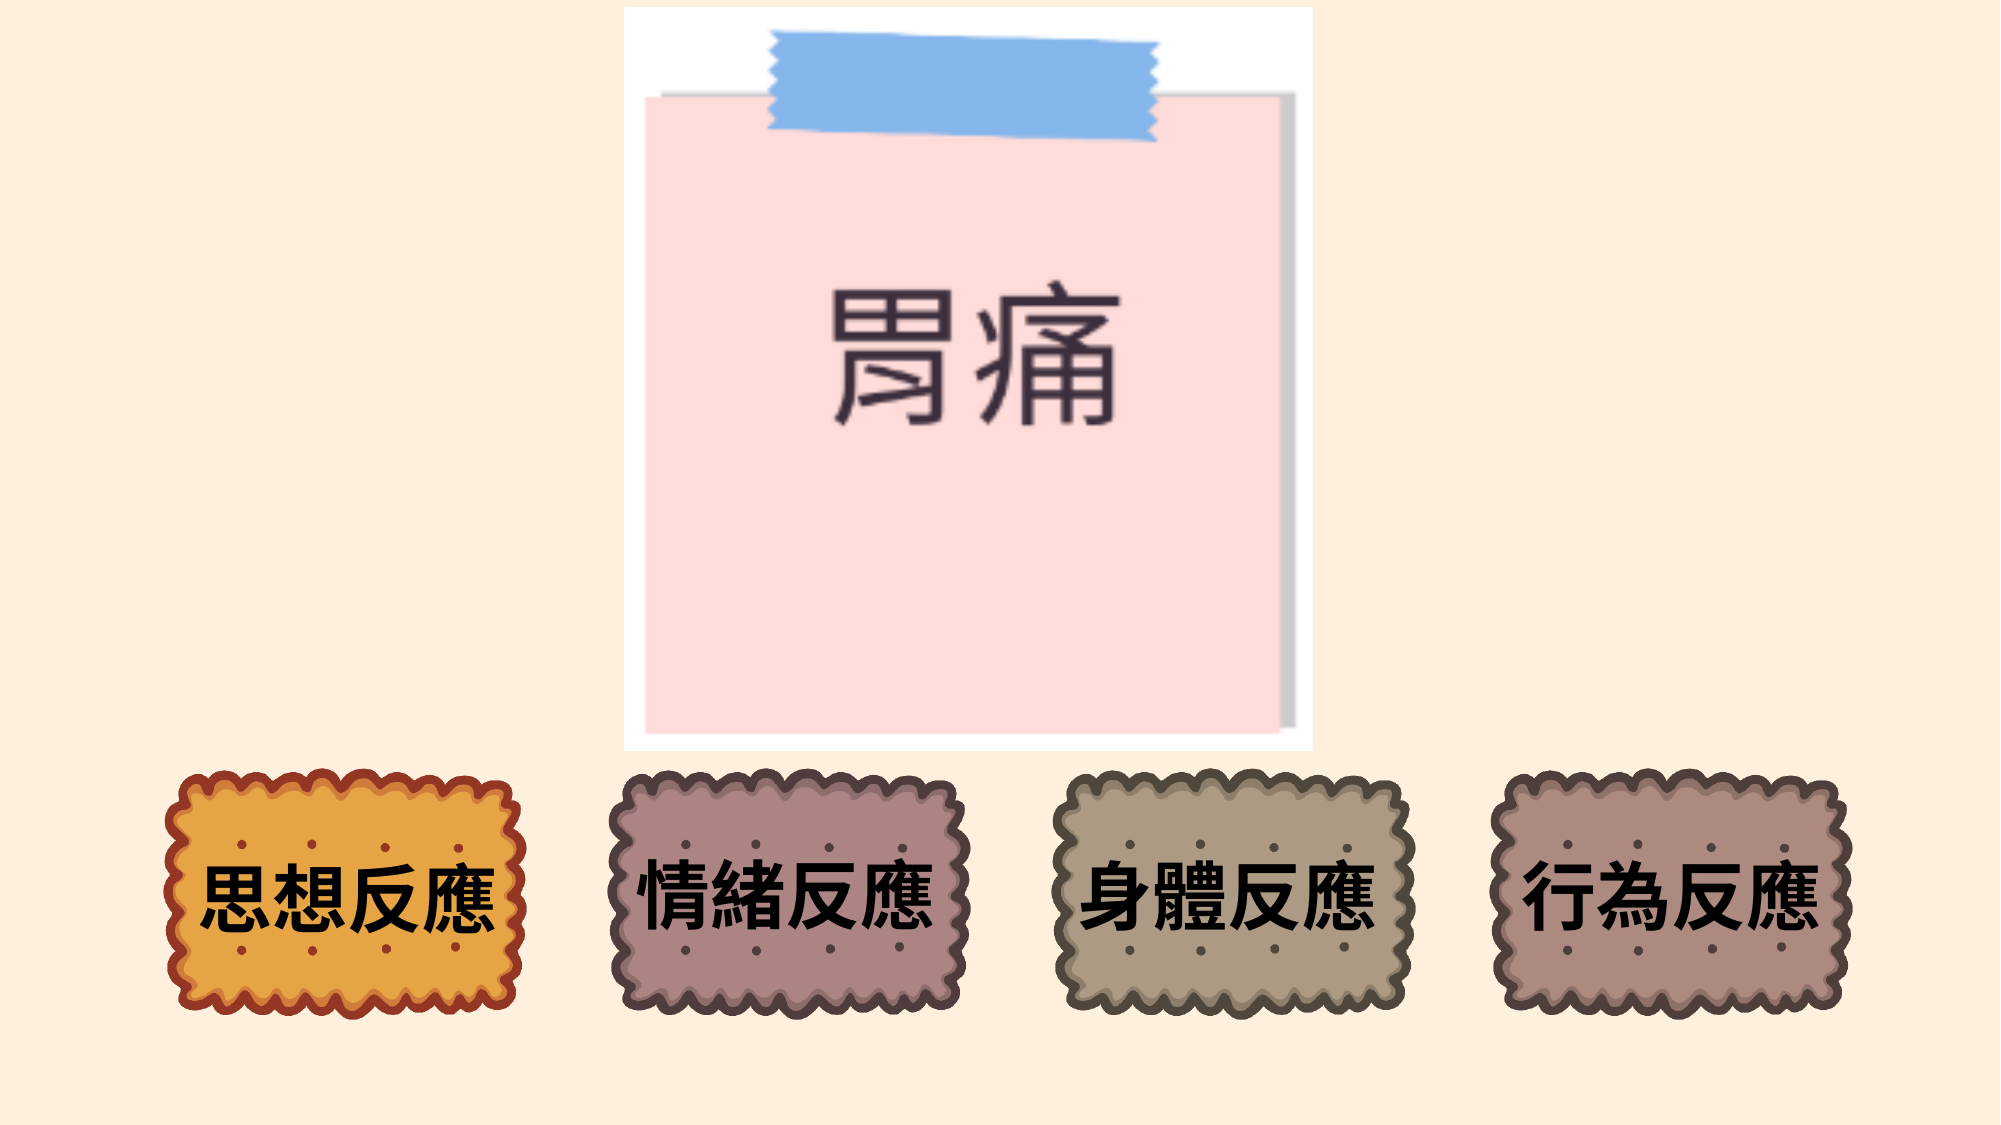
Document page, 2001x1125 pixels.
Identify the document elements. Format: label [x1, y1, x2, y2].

text_box [104, 763, 1900, 1028]
picture [623, 7, 1313, 751]
